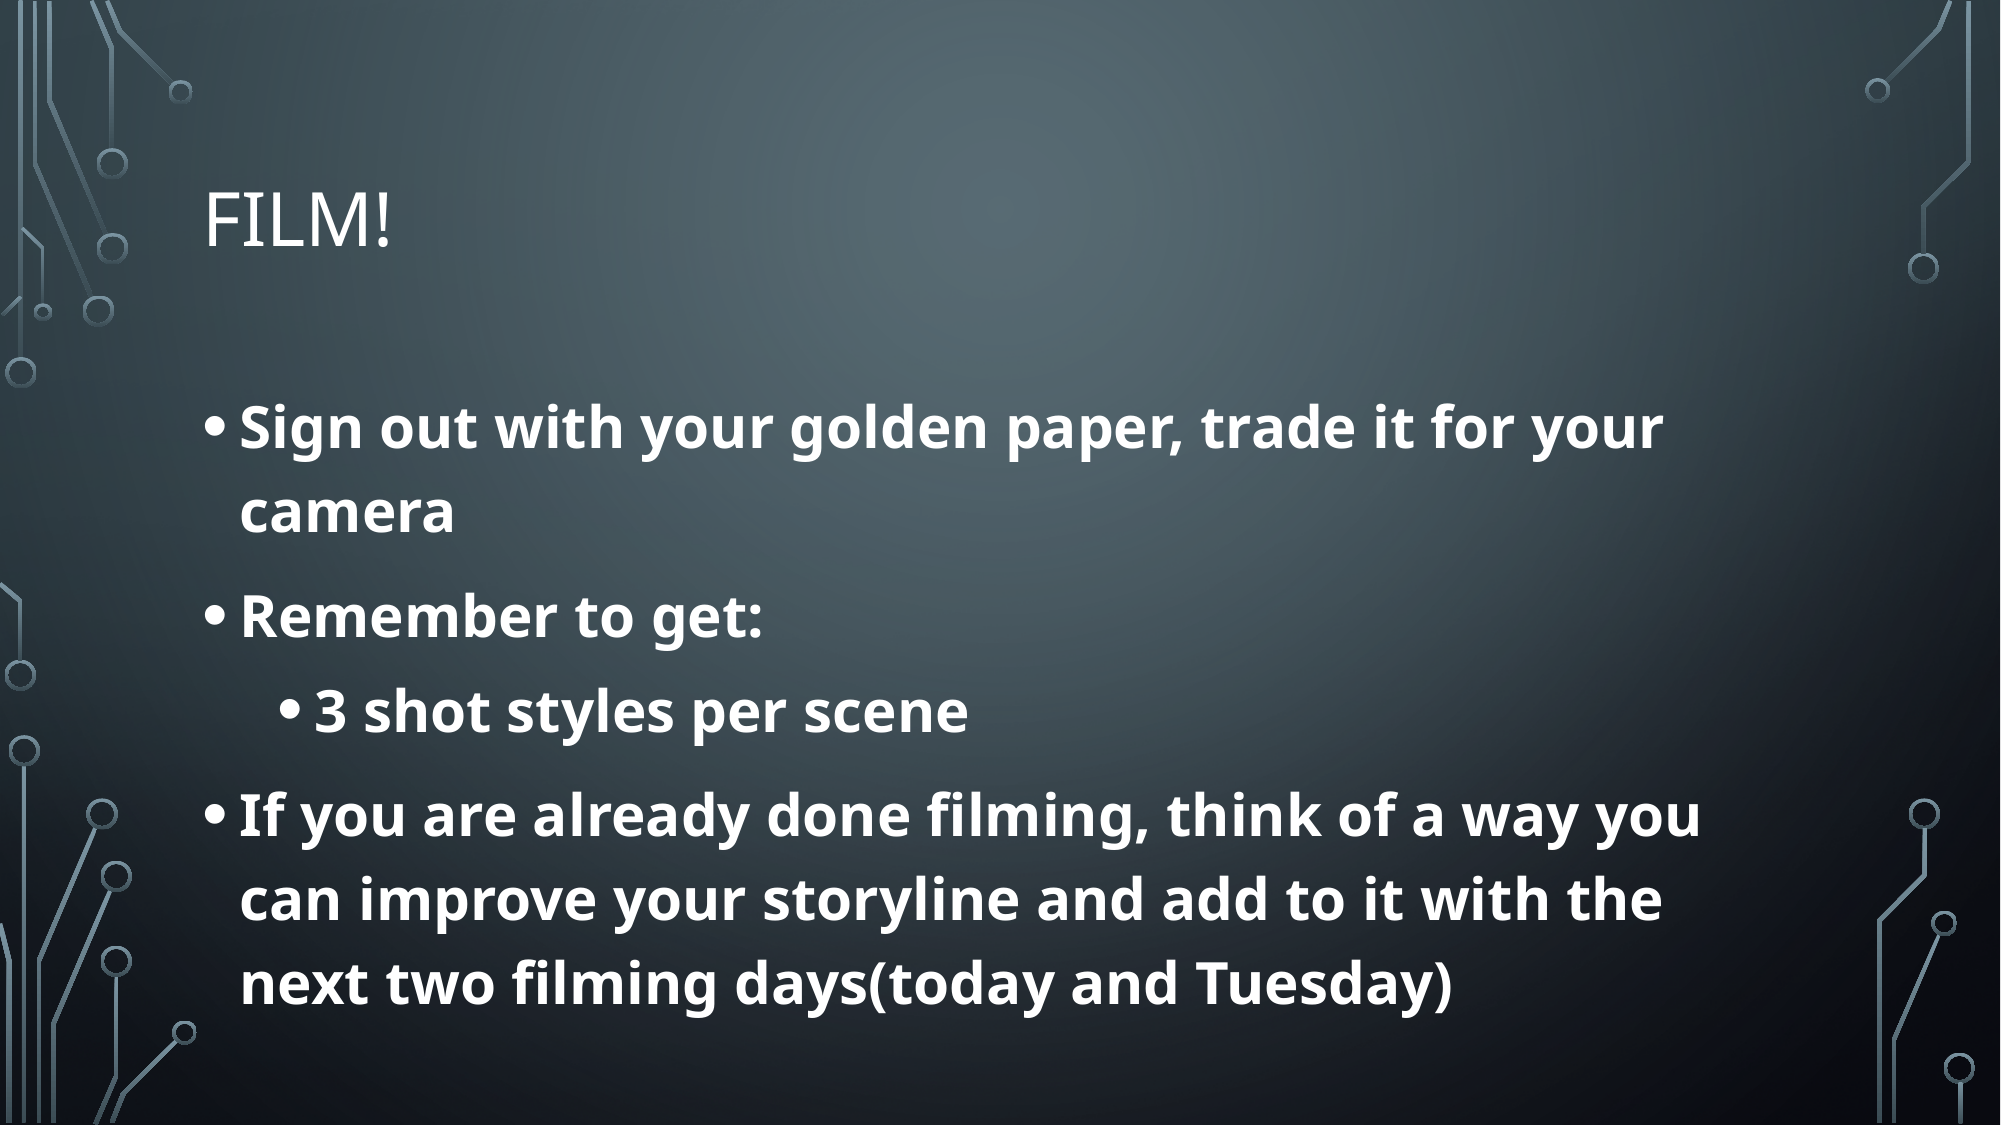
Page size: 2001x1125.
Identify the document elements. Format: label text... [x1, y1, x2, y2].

list Sign out with your golden paper, trade it for your camera Remember to get: 3 shot styles per scene If you are already done filming, think of a way you can improve your storyline and add to it with the next two filming days(today and Tuesday) [187, 369, 1813, 950]
title Film! [187, 101, 1813, 344]
